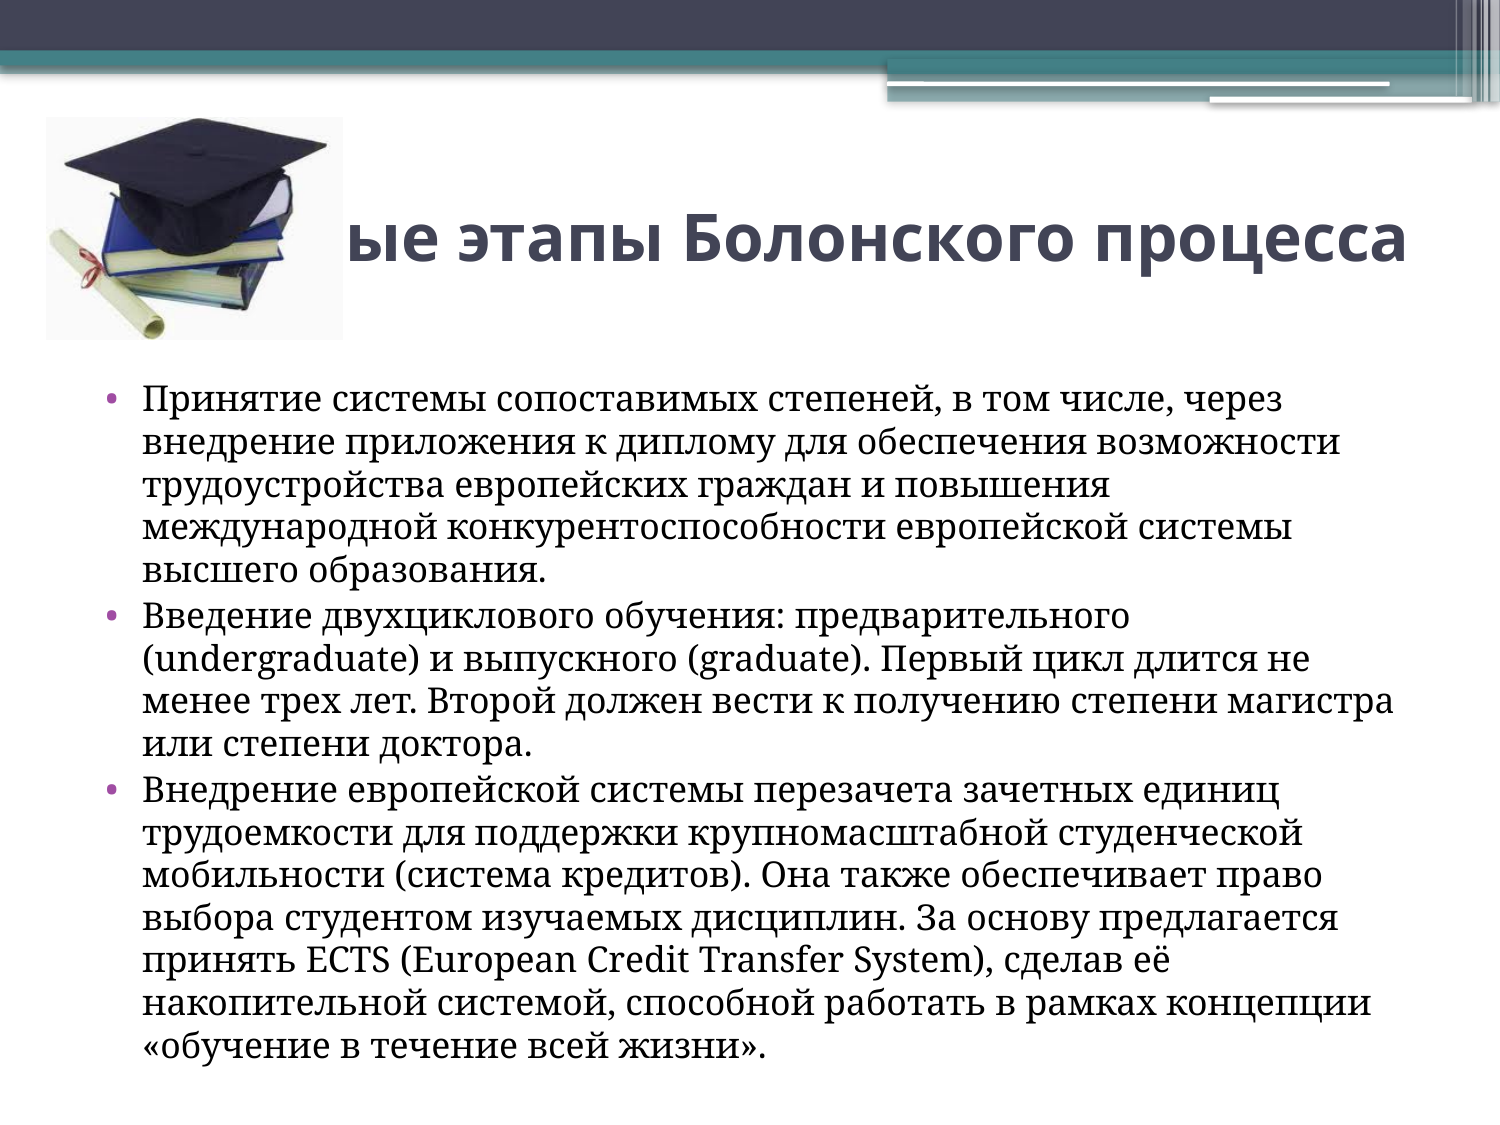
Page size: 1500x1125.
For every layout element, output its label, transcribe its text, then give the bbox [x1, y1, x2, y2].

picture [46, 116, 343, 340]
title Основные этапы Болонского процесса [75, 187, 1425, 363]
list Принятие системы сопоставимых степеней, в том числе, через внедрение приложения к диплому для обеспечения возможности трудоустройства европейских граждан и повышения международной конкурентоспособности европейской системы высшего образования. Введение двухциклового обучения: предварительного (undergraduate) и выпускного (graduate). Первый цикл длится не менее трех лет. Второй должен вести к получению степени магистра или степени доктора. Внедрение европейской системы перезачета зачетных единиц трудоемкости для поддержки крупномасштабной студенческой мобильности (система кредитов). Она также обеспечивает право выбора студентом изучаемых дисциплин. За основу предлагается принять ECTS (European Credit Transfer System), сделав её накопительной системой, способной работать в рамках концепции «обучение в течение всей жизни». [75, 368, 1425, 1079]
